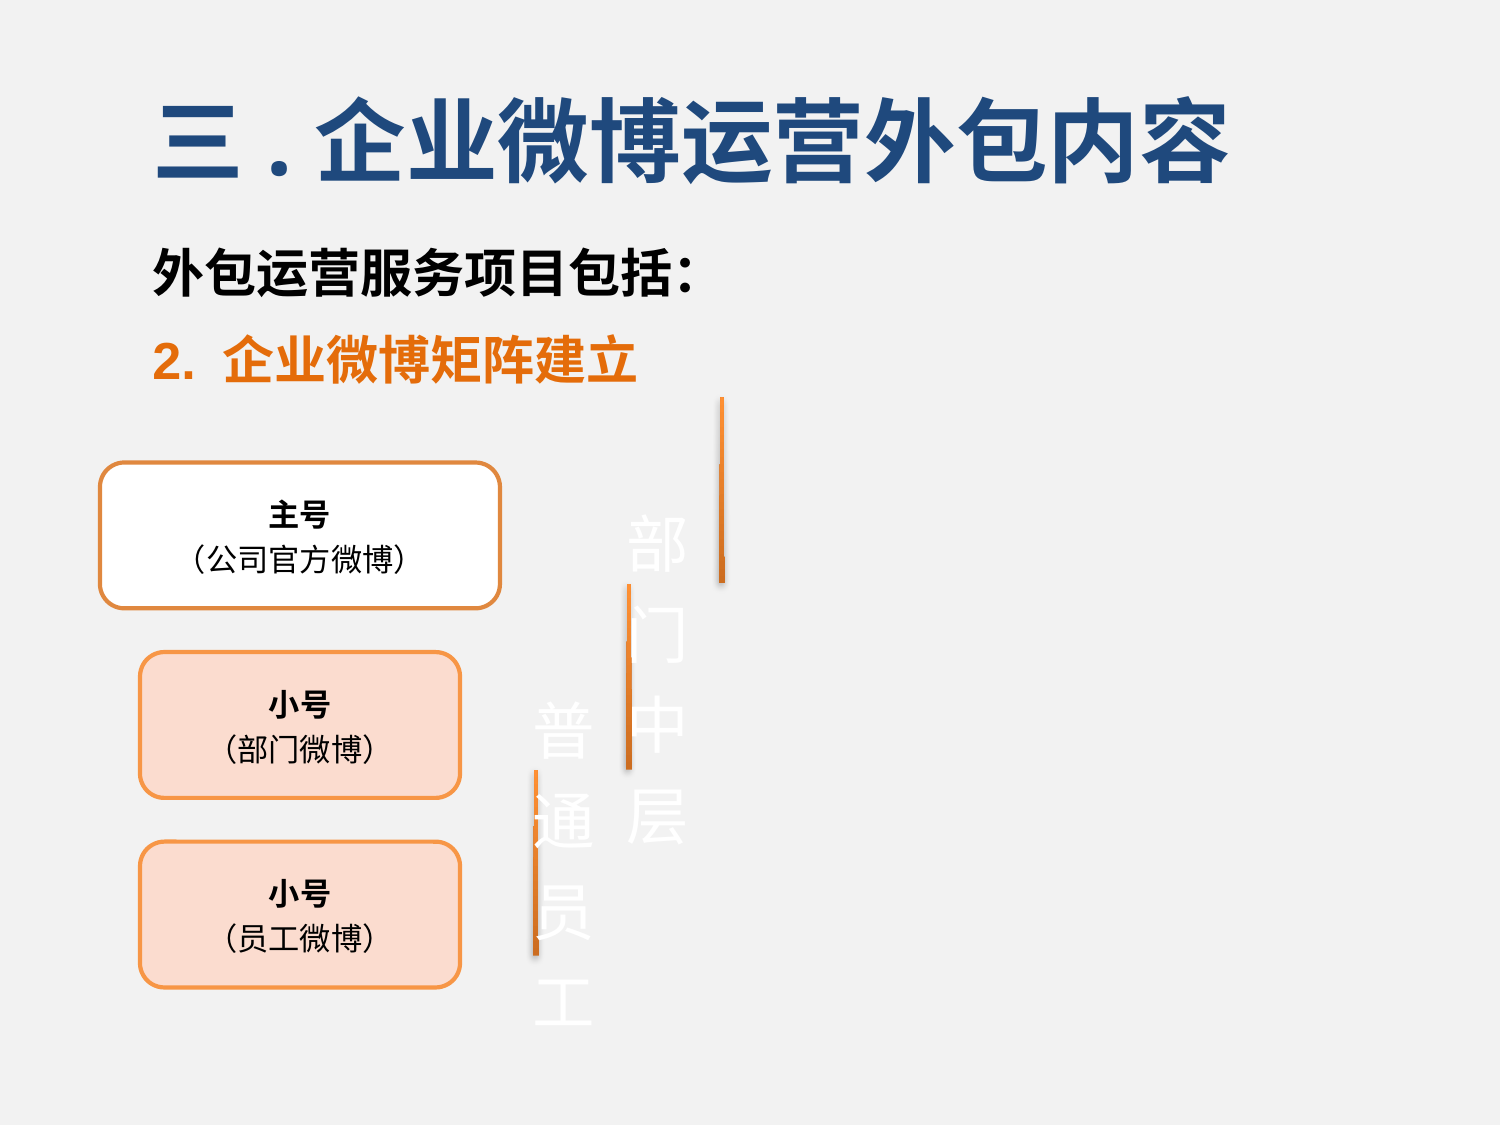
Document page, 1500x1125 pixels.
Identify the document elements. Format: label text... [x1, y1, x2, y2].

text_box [49, 462, 533, 988]
text_box 外包运营服务项目包括： 2. 企业微博矩阵建立 [137, 232, 1388, 398]
title 三.企业微博运营外包内容 [137, 45, 1300, 233]
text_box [537, 424, 1376, 984]
